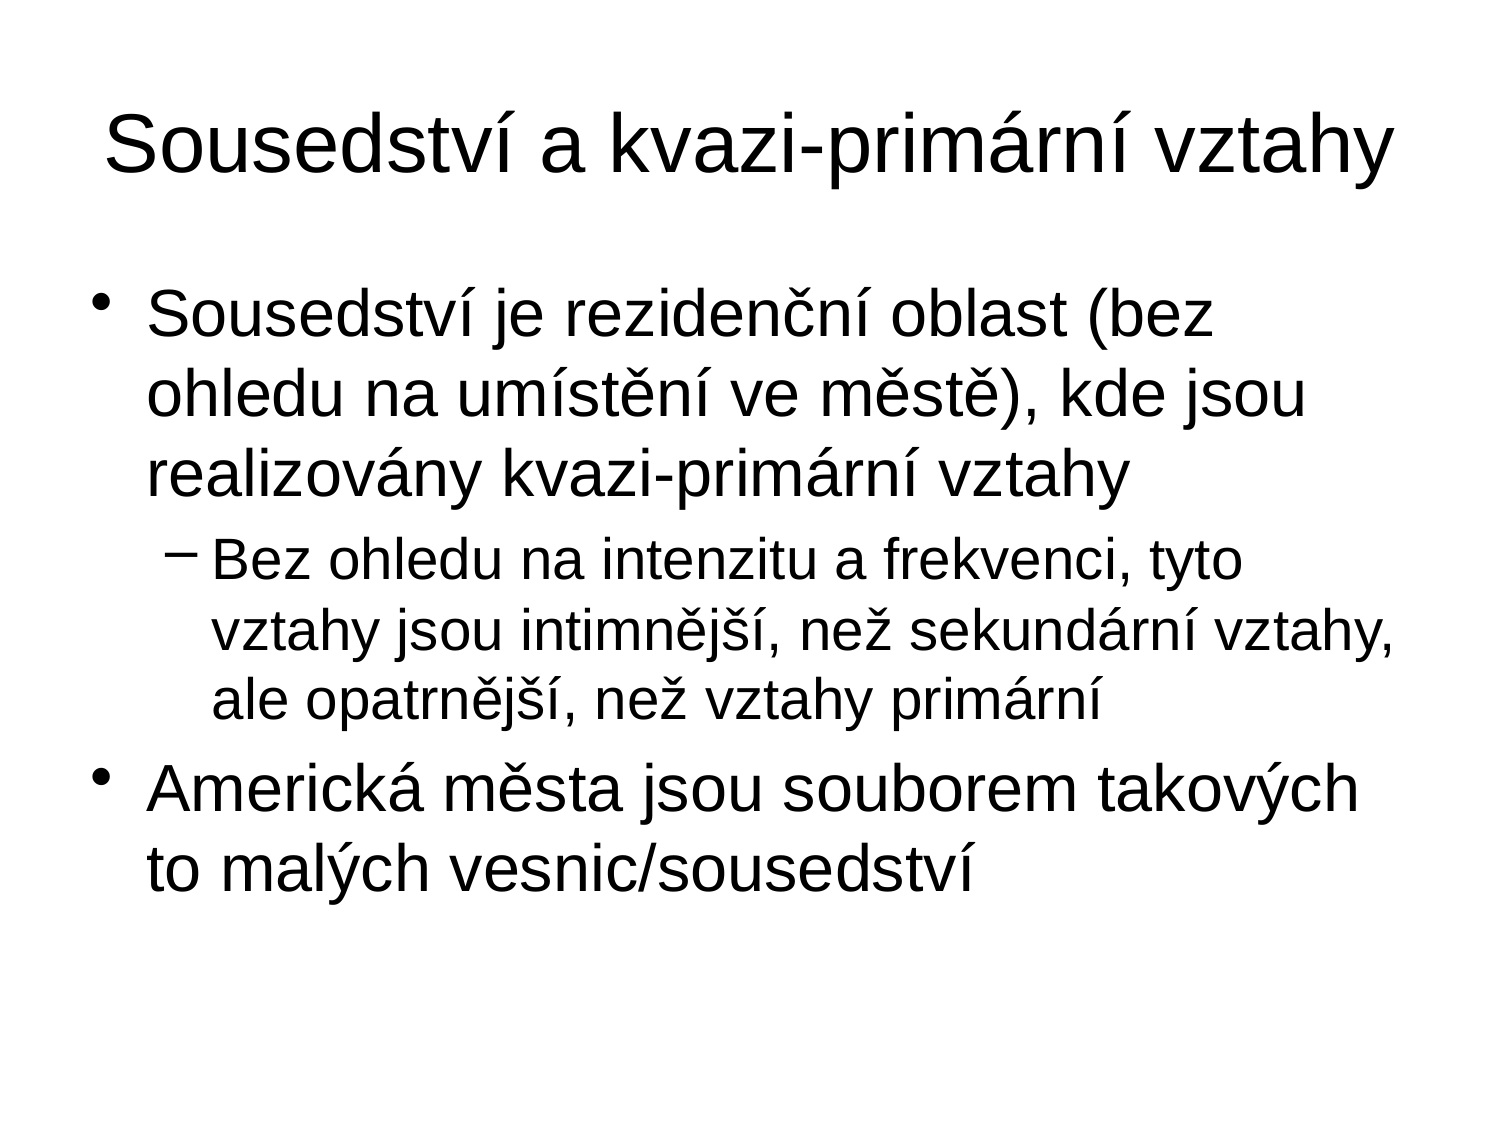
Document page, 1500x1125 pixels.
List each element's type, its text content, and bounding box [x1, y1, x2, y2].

title Sousedství a kvazi-primární vztahy [75, 45, 1425, 233]
list Sousedství je rezidenční oblast (bez ohledu na umístění ve městě), kde jsou realizovány kvazi-primární vztahy Bez ohledu na intenzitu a frekvenci, tyto vztahy jsou intimnější, než sekundární vztahy, ale opatrnější, než vztahy primární Americká města jsou souborem takových to malých vesnic/sousedství [75, 262, 1425, 1005]
